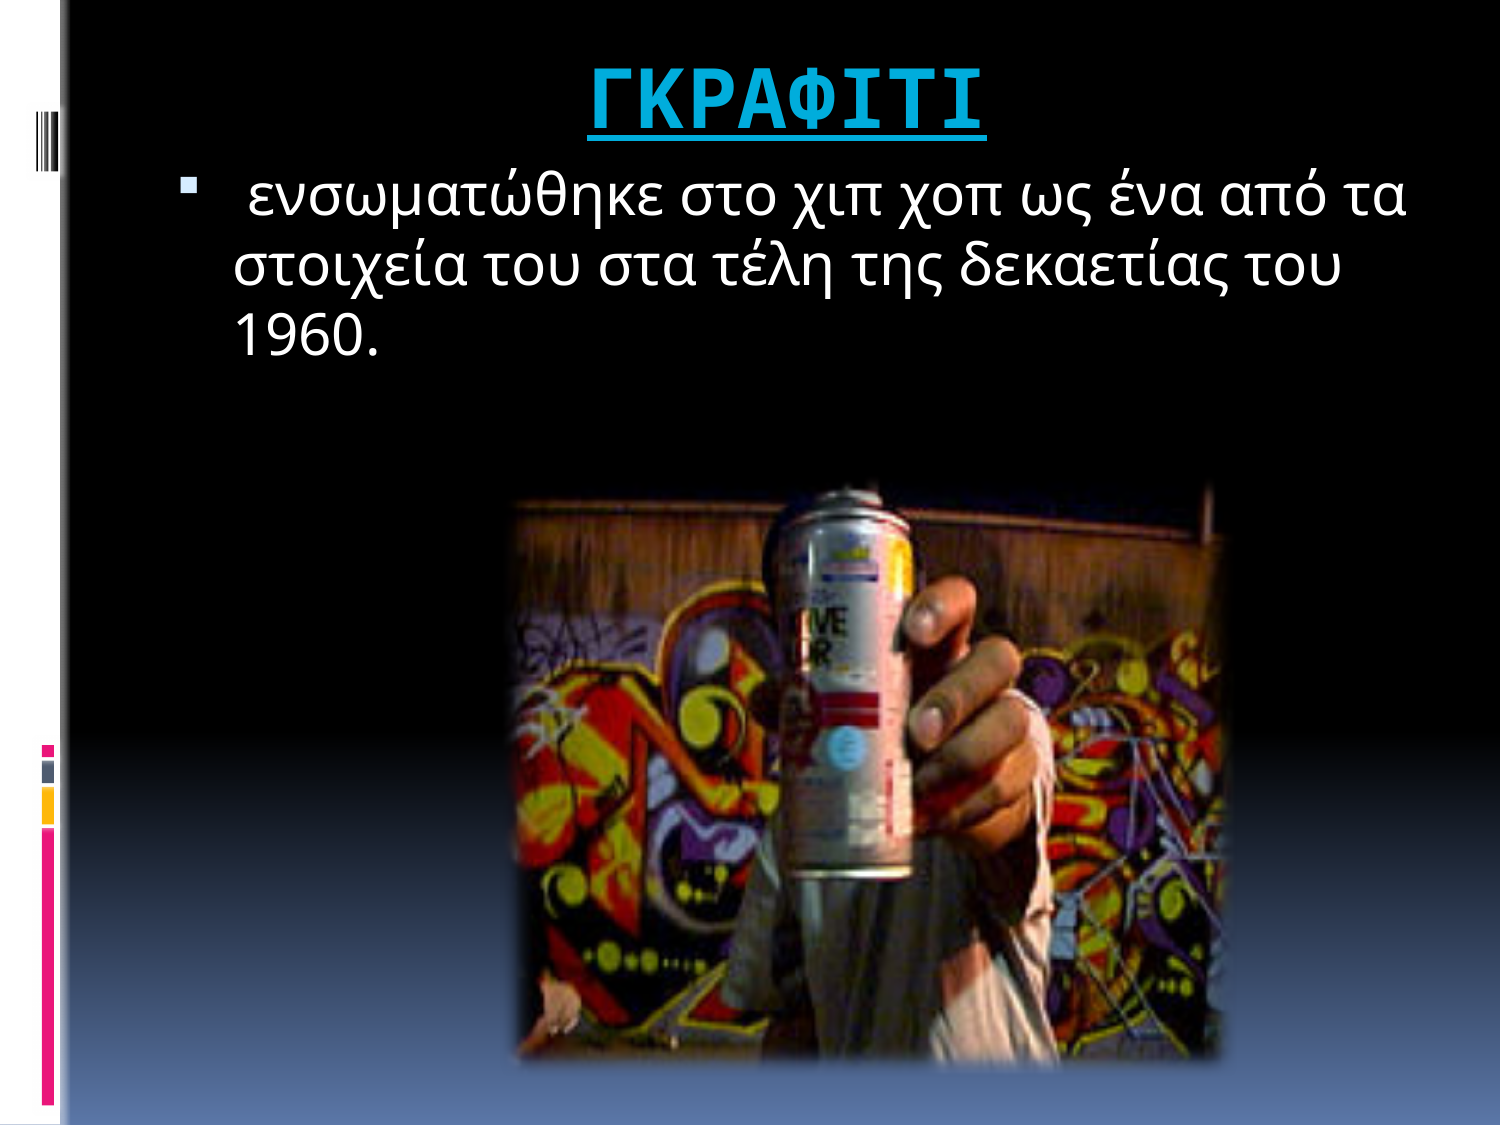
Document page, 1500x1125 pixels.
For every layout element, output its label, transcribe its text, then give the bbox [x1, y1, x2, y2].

picture [499, 474, 1238, 1078]
list ενσωματώθηκε στο χιπ χοπ ως ένα από τα στοιχεία του στα τέλη της δεκαετίας του 1960. [150, 149, 1425, 888]
title Γκραφιτι [150, 37, 1425, 149]
